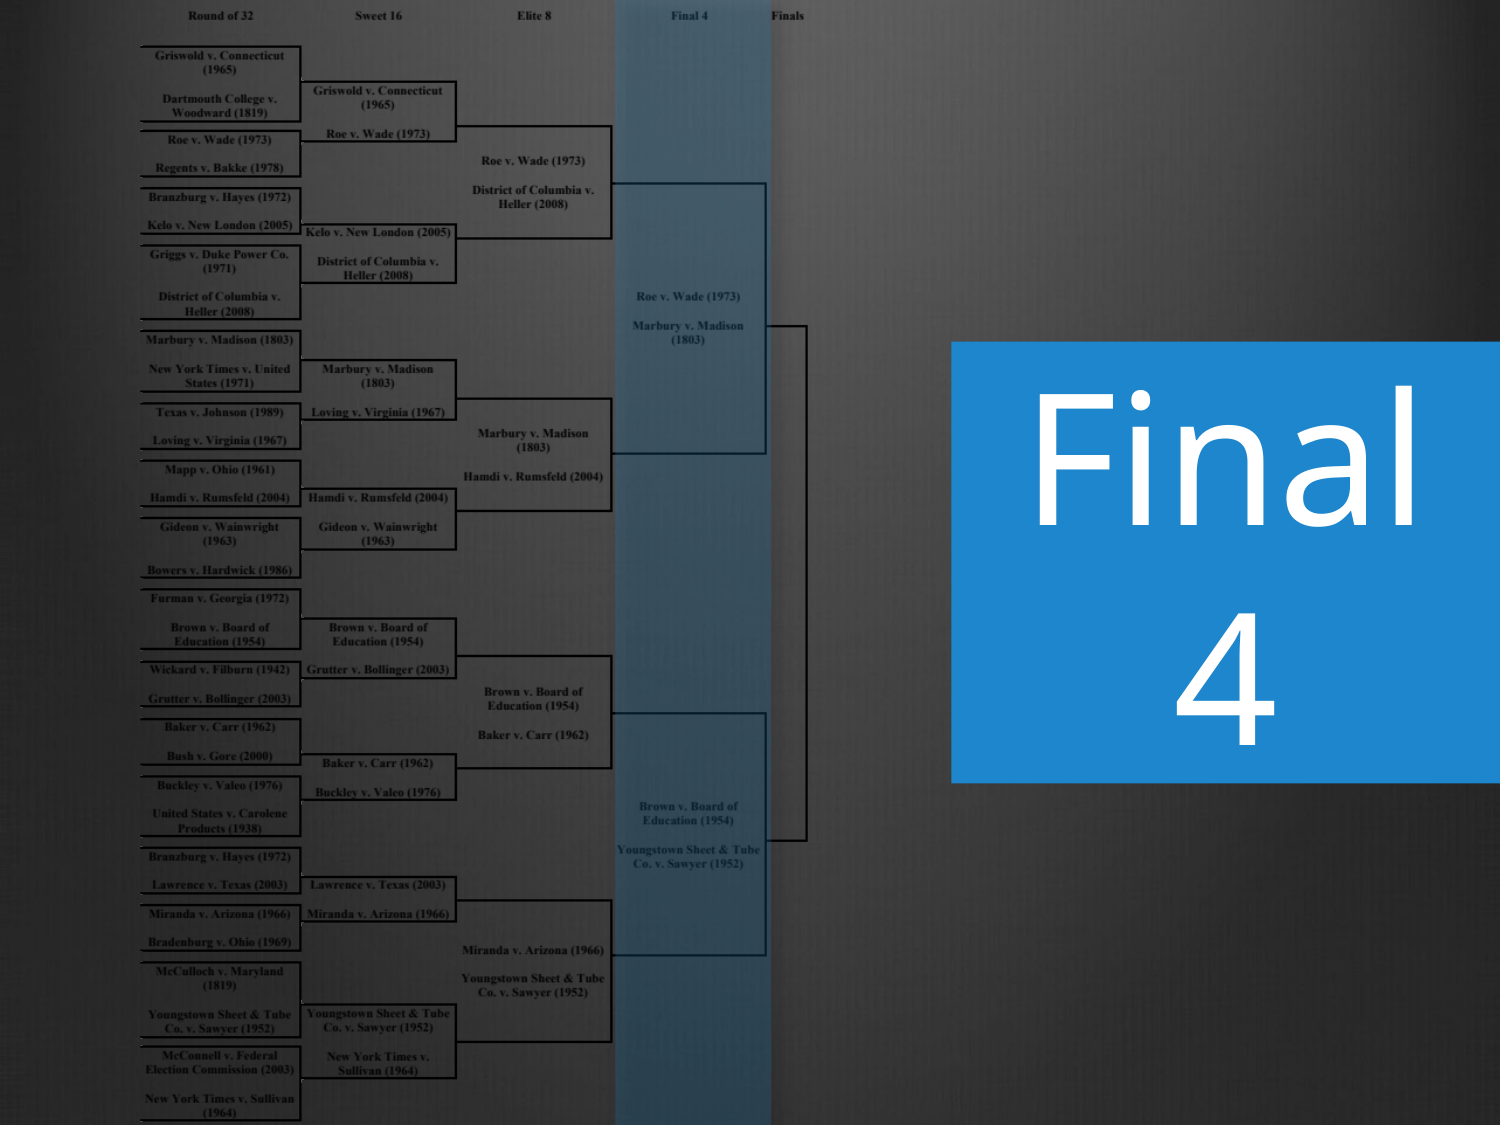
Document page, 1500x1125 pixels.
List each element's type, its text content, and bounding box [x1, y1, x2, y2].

title Final 4 [1005, 341, 1500, 784]
picture [0, 0, 952, 1125]
